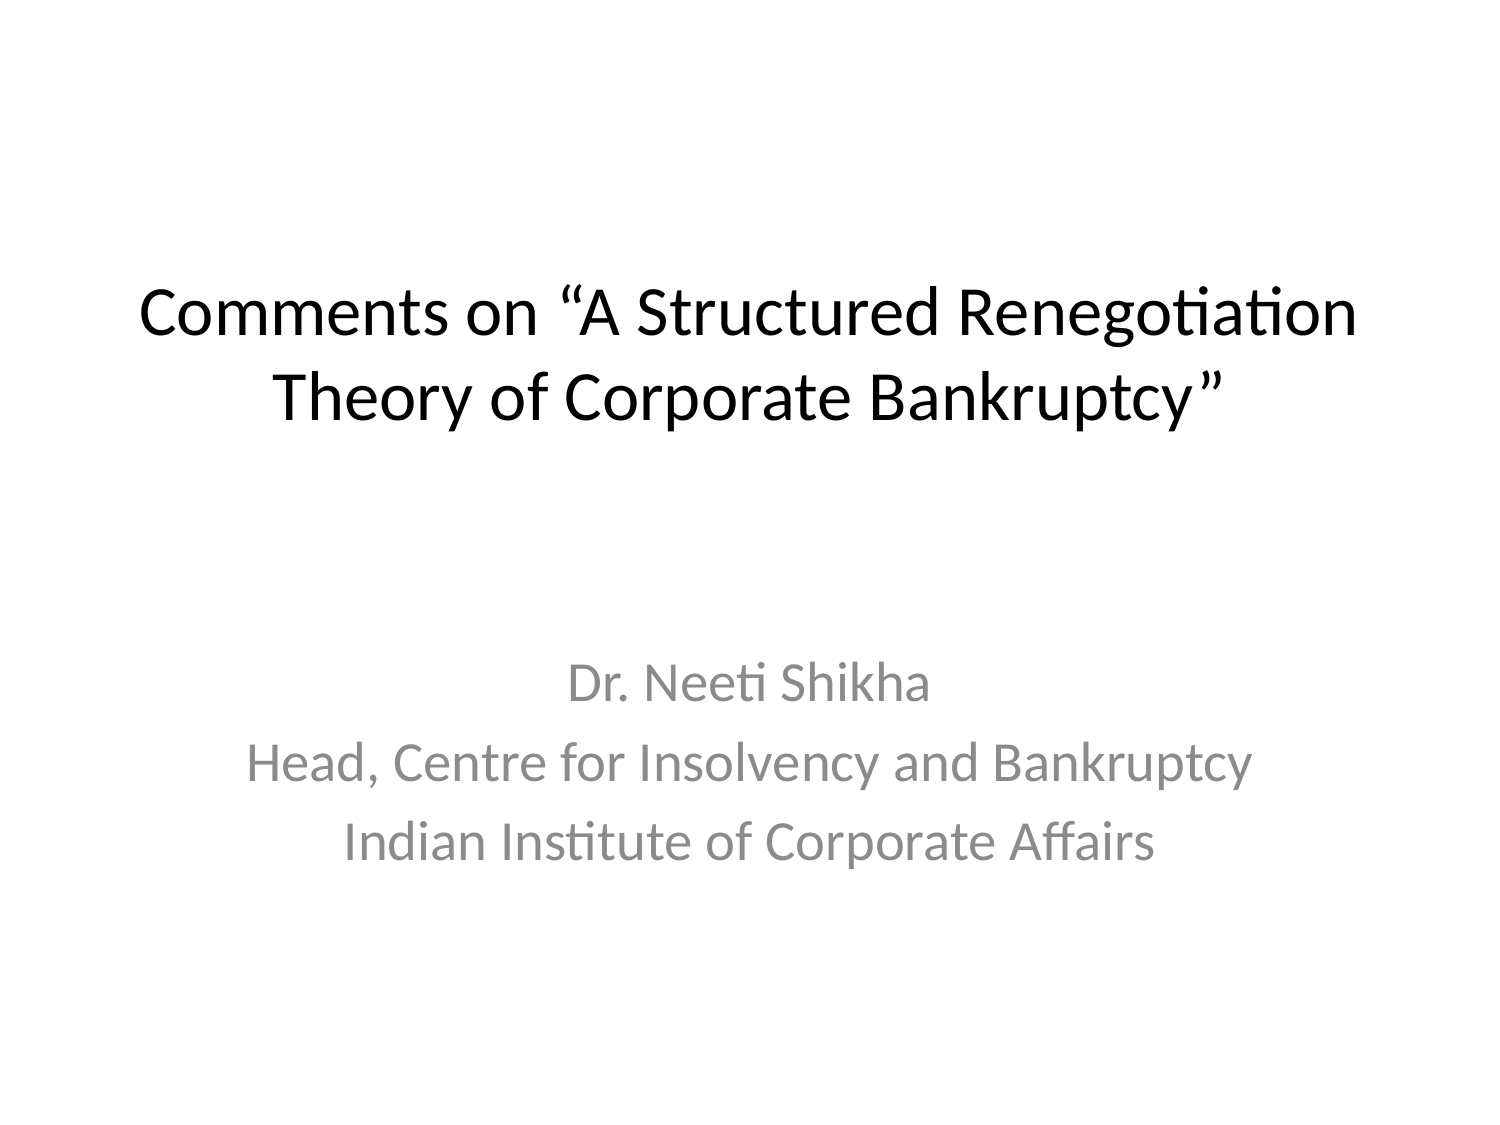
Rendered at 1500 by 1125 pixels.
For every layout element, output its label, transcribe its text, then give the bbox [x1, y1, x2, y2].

title Comments on “A Structured Renegotiation Theory of Corporate Bankruptcy” [112, 228, 1388, 470]
subtitle Dr. Neeti Shikha Head, Centre for Insolvency and Bankruptcy Indian Institute of Corporate Affairs [225, 637, 1275, 925]
